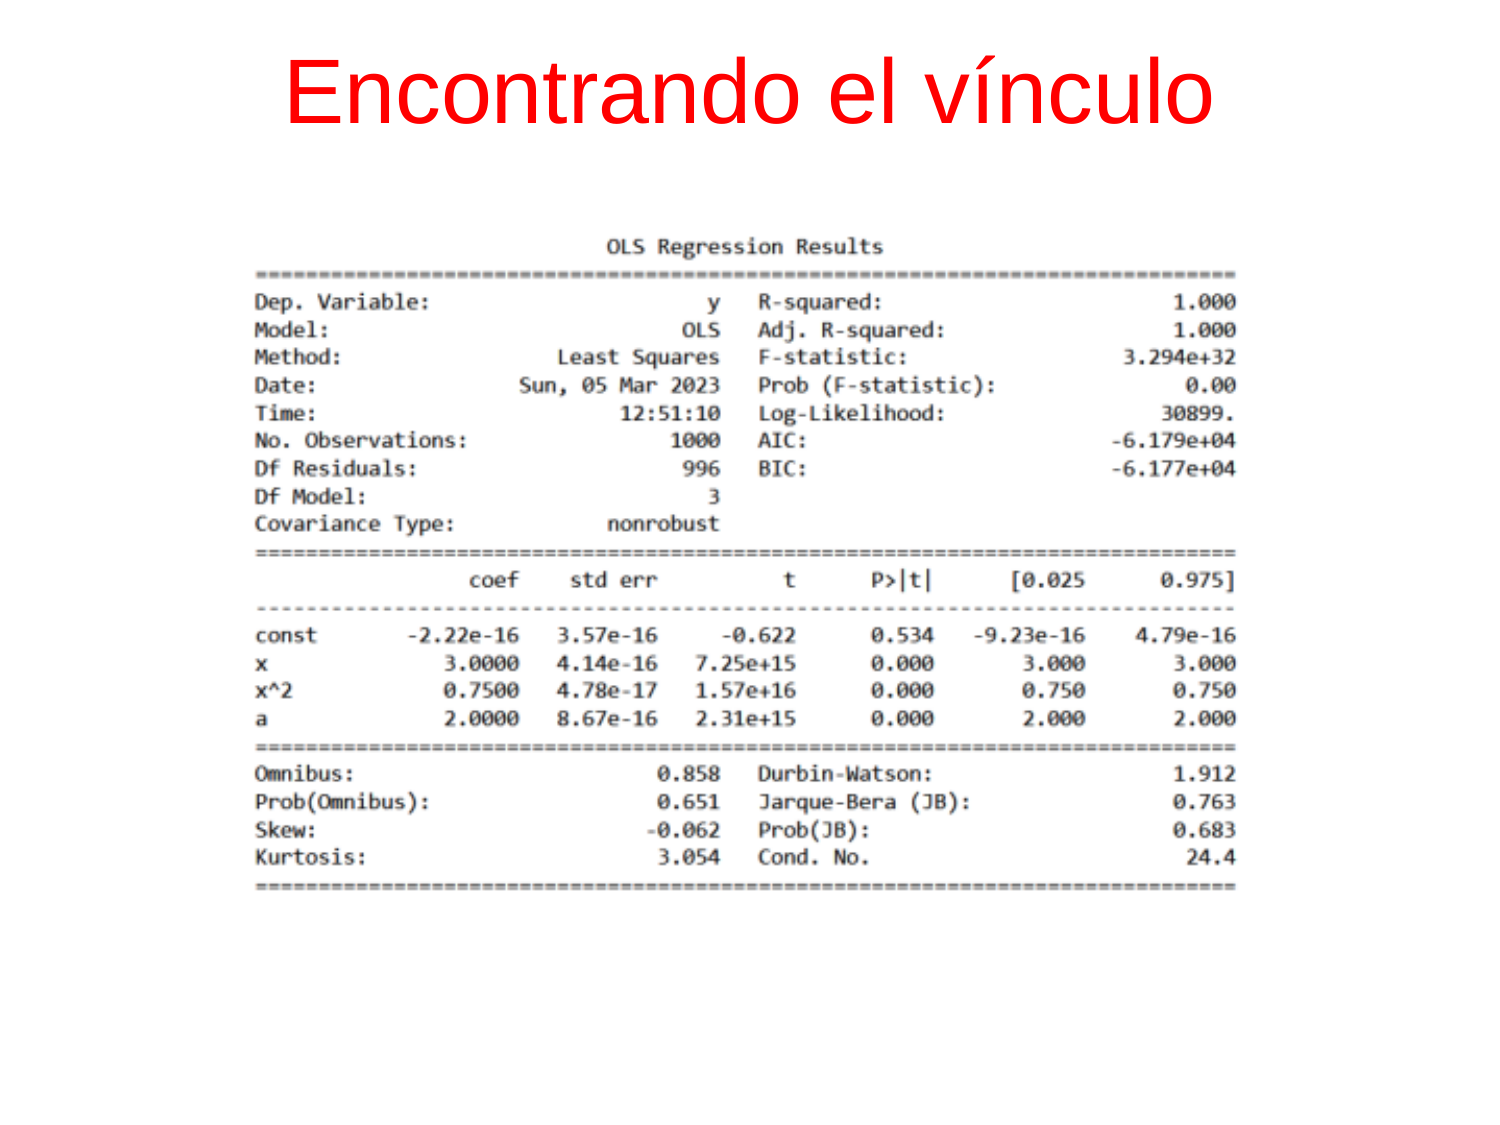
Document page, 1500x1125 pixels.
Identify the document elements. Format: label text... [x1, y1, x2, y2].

title Encontrando el vínculo [0, 0, 1500, 188]
picture [239, 223, 1261, 902]
